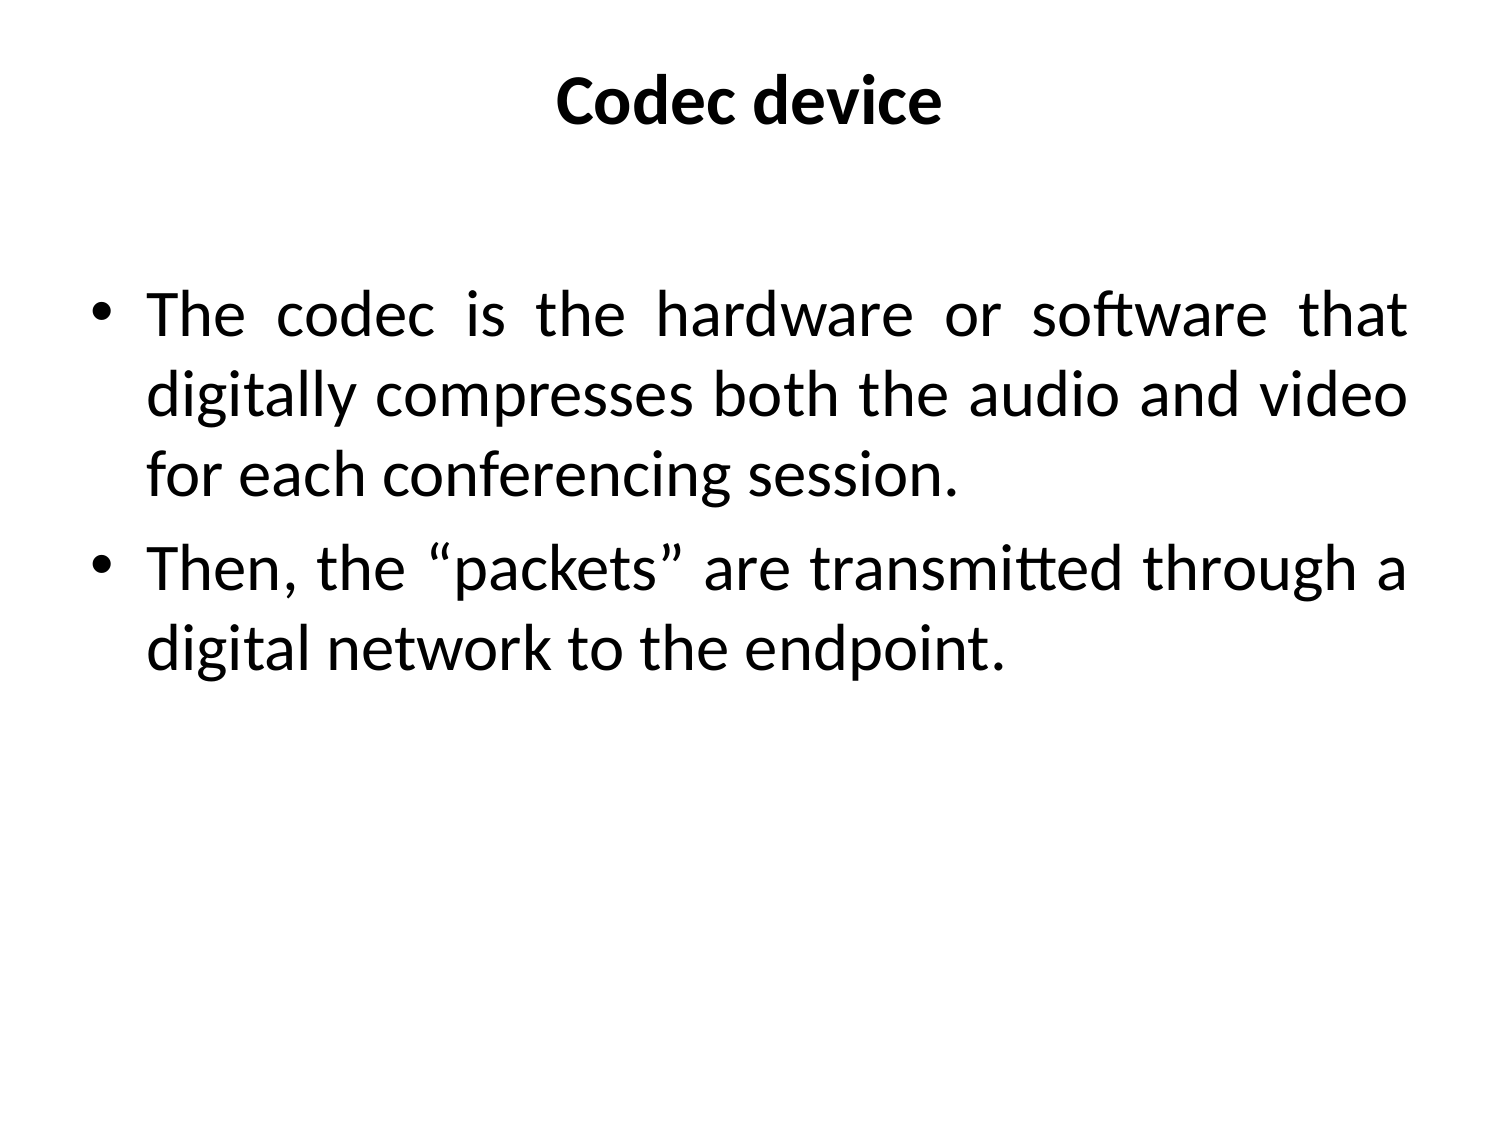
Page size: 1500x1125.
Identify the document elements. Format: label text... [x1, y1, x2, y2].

list The codec is the hardware or software that digitally compresses both the audio and video for each conferencing session. Then, the “packets” are transmitted through a digital network to the endpoint. [75, 262, 1425, 1005]
title Codec device [75, 45, 1425, 233]
